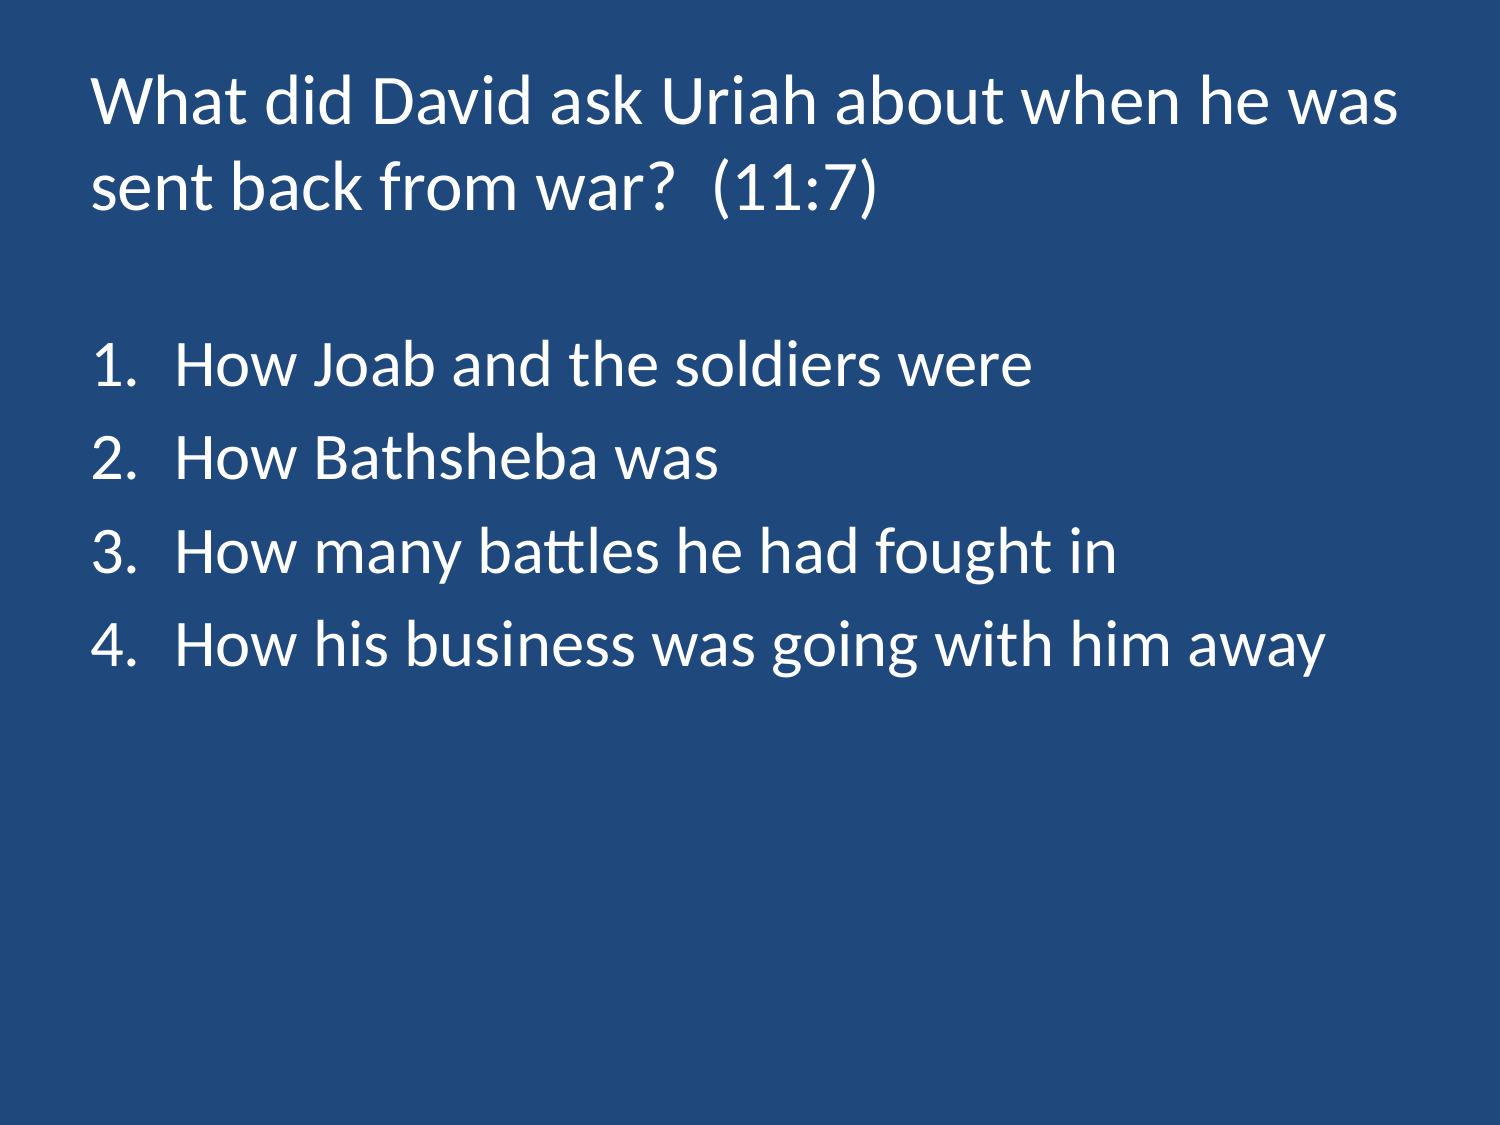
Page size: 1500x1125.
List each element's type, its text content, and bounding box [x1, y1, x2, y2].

list How Joab and the soldiers were How Bathsheba was How many battles he had fought in How his business was going with him away [75, 312, 1425, 1005]
title What did David ask Uriah about when he was sent back from war? (11:7) [75, 45, 1425, 233]
